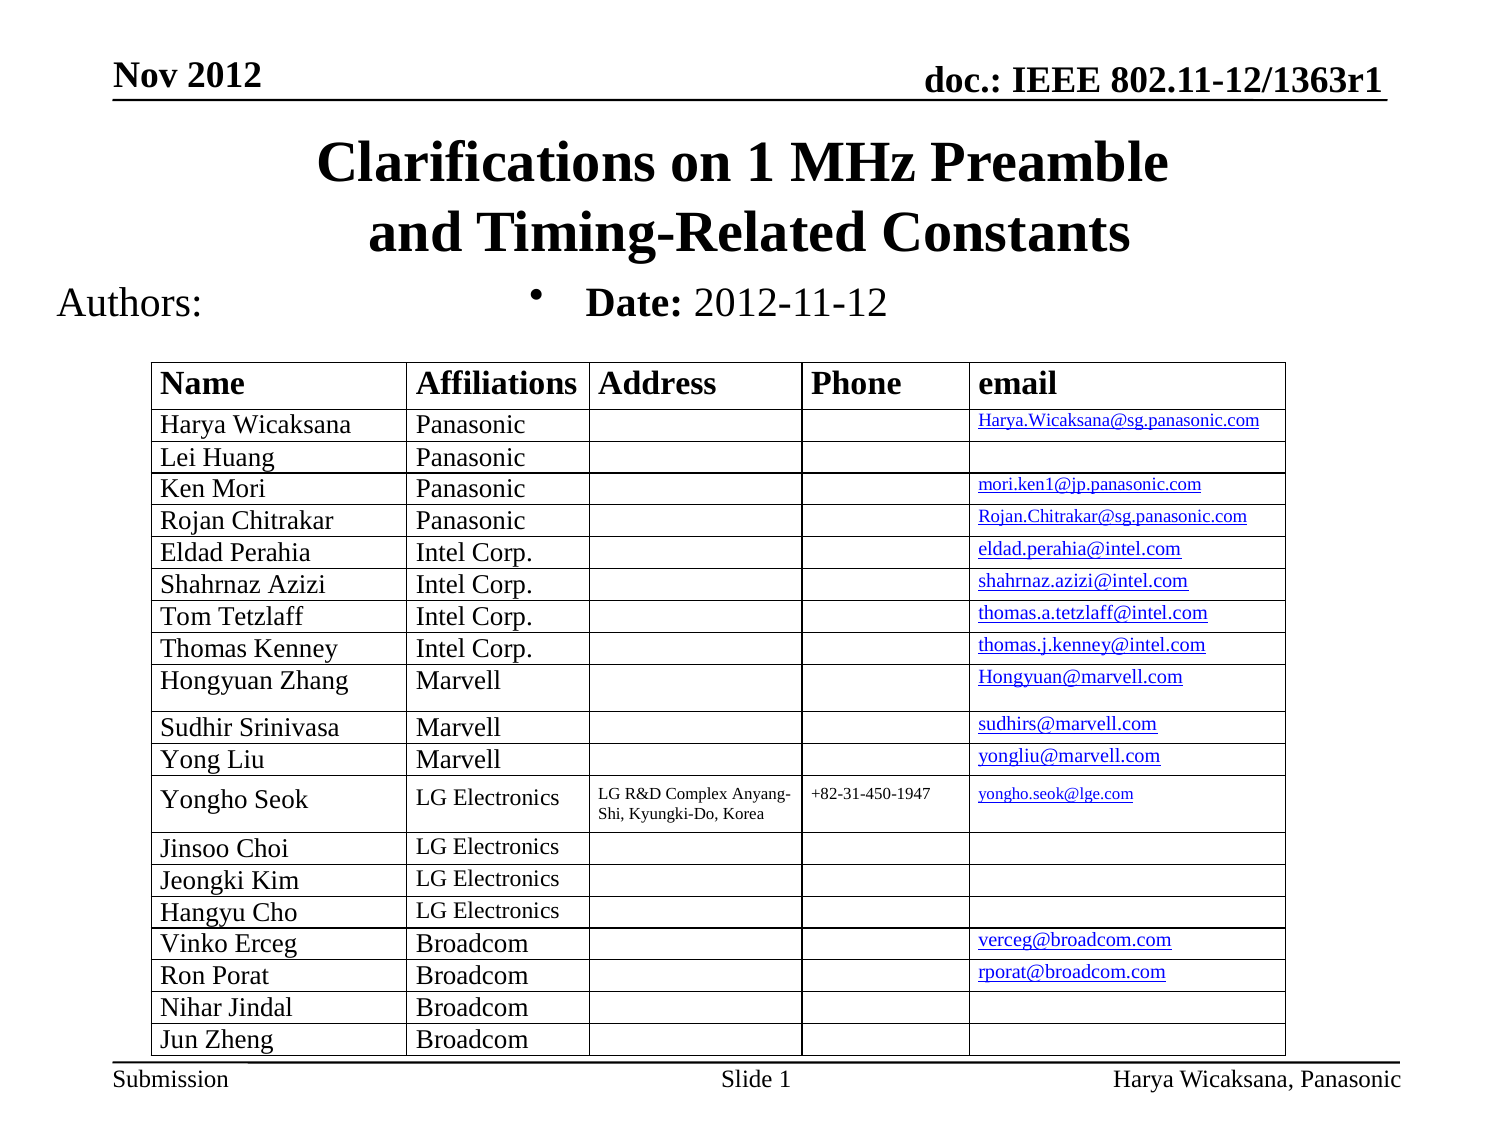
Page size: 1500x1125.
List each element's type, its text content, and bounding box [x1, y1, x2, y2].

title Clarifications on 1 MHz Preamble and Timing-Related Constants [41, 119, 1460, 268]
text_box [138, 361, 1318, 1094]
text_box Authors: [41, 267, 279, 330]
footer Harya Wicaksana, Panasonic [1323, 1062, 1402, 1093]
text_box Nov 2012 [113, 50, 263, 96]
list Date: 2012-11-12 [0, 266, 1418, 333]
